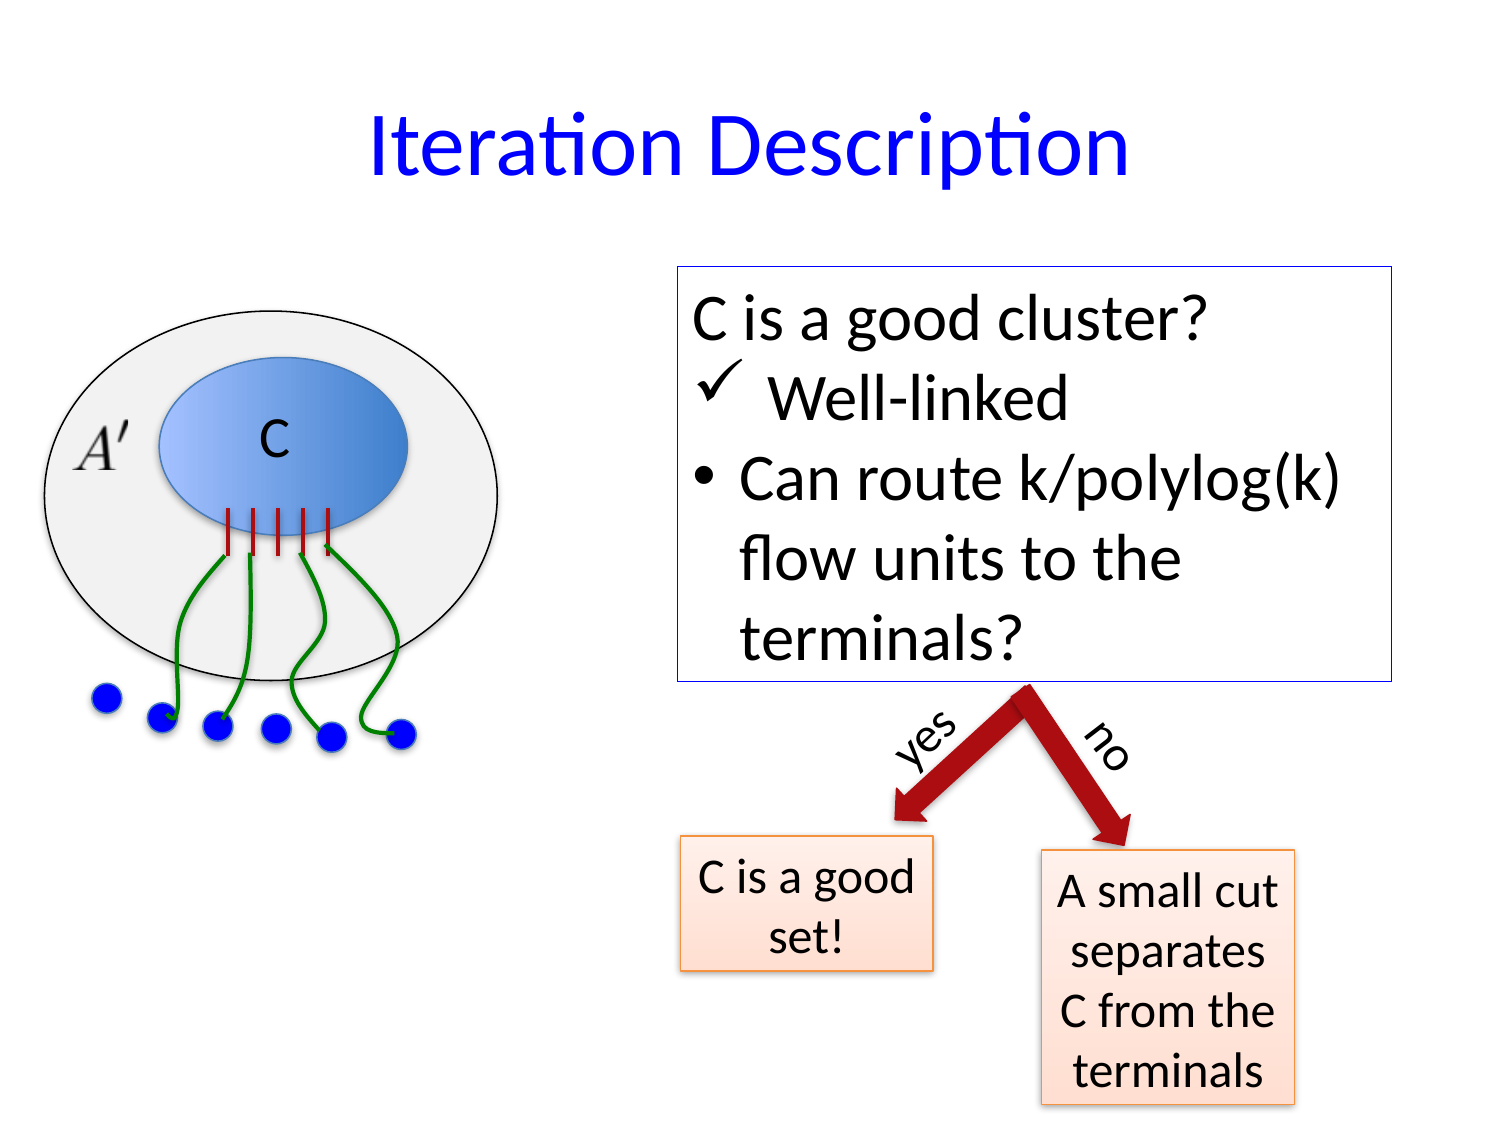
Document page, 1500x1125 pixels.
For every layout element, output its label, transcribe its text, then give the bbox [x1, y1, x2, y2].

text_box C is a good cluster? Well-linked Can route k/polylog(k) flow units to the terminals? [677, 266, 1392, 682]
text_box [91, 544, 417, 753]
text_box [227, 508, 328, 542]
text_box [774, 595, 1152, 891]
title Iteration Description [75, 45, 1425, 233]
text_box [44, 310, 498, 681]
text_box A small cut separates C from the terminals [1041, 849, 1295, 1105]
text_box C is a good set! [680, 835, 934, 972]
